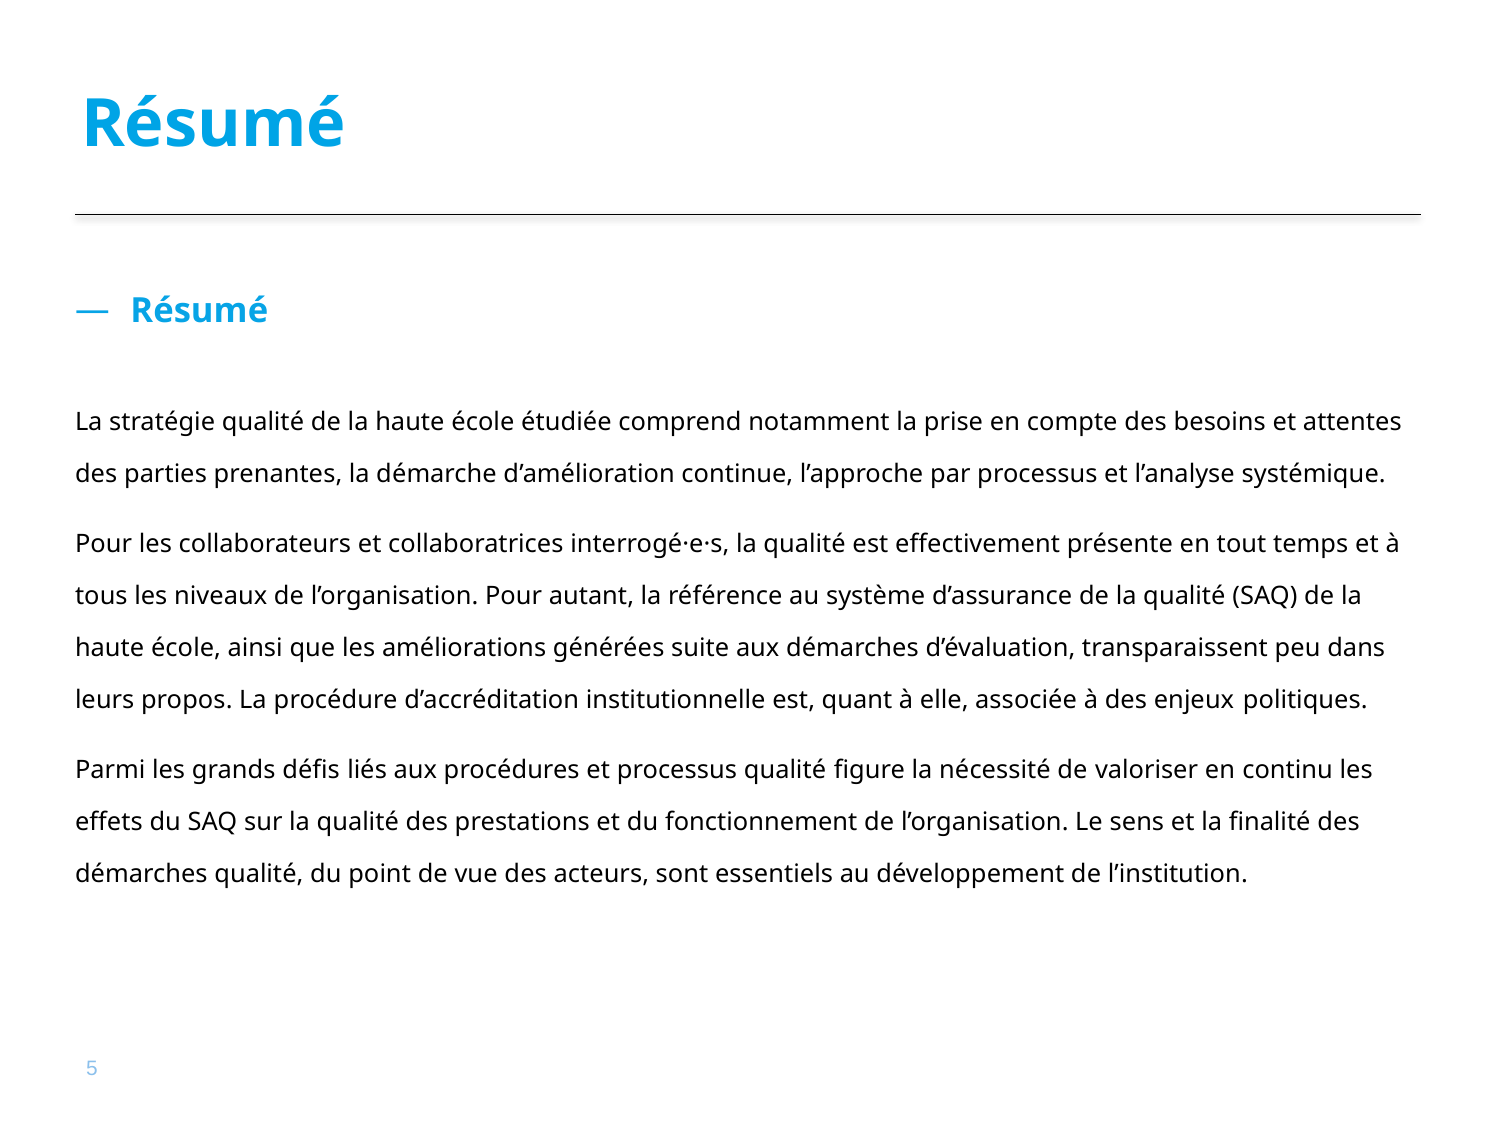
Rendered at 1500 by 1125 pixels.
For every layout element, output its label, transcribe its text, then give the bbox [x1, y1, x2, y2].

list Résumé La stratégie qualité de la haute école étudiée comprend notamment la prise en compte des besoins et attentes des parties prenantes, la démarche d’amélioration continue, l’approche par processus et l’analyse systémique. Pour les collaborateurs et collaboratrices interrogé·e·s, la qualité est effectivement présente en tout temps et à tous les niveaux de l’organisation. Pour autant, la référence au système d’assurance de la qualité (SAQ) de la haute école, ainsi que les améliorations générées suite aux démarches d’évaluation, transparaissent peu dans leurs propos. La procédure d’accréditation institutionnelle est, quant à elle, associée à des enjeux politiques. Parmi les grands défis liés aux procédures et processus qualité figure la nécessité de valoriser en continu les effets du SAQ sur la qualité des prestations et du fonctionnement de l’organisation. Le sens et la finalité des démarches qualité, du point de vue des acteurs, sont essentiels au développement de l’institution. [75, 283, 1421, 994]
slide_number 5 [4, 1027, 113, 1088]
title Résumé [66, 71, 1417, 215]
